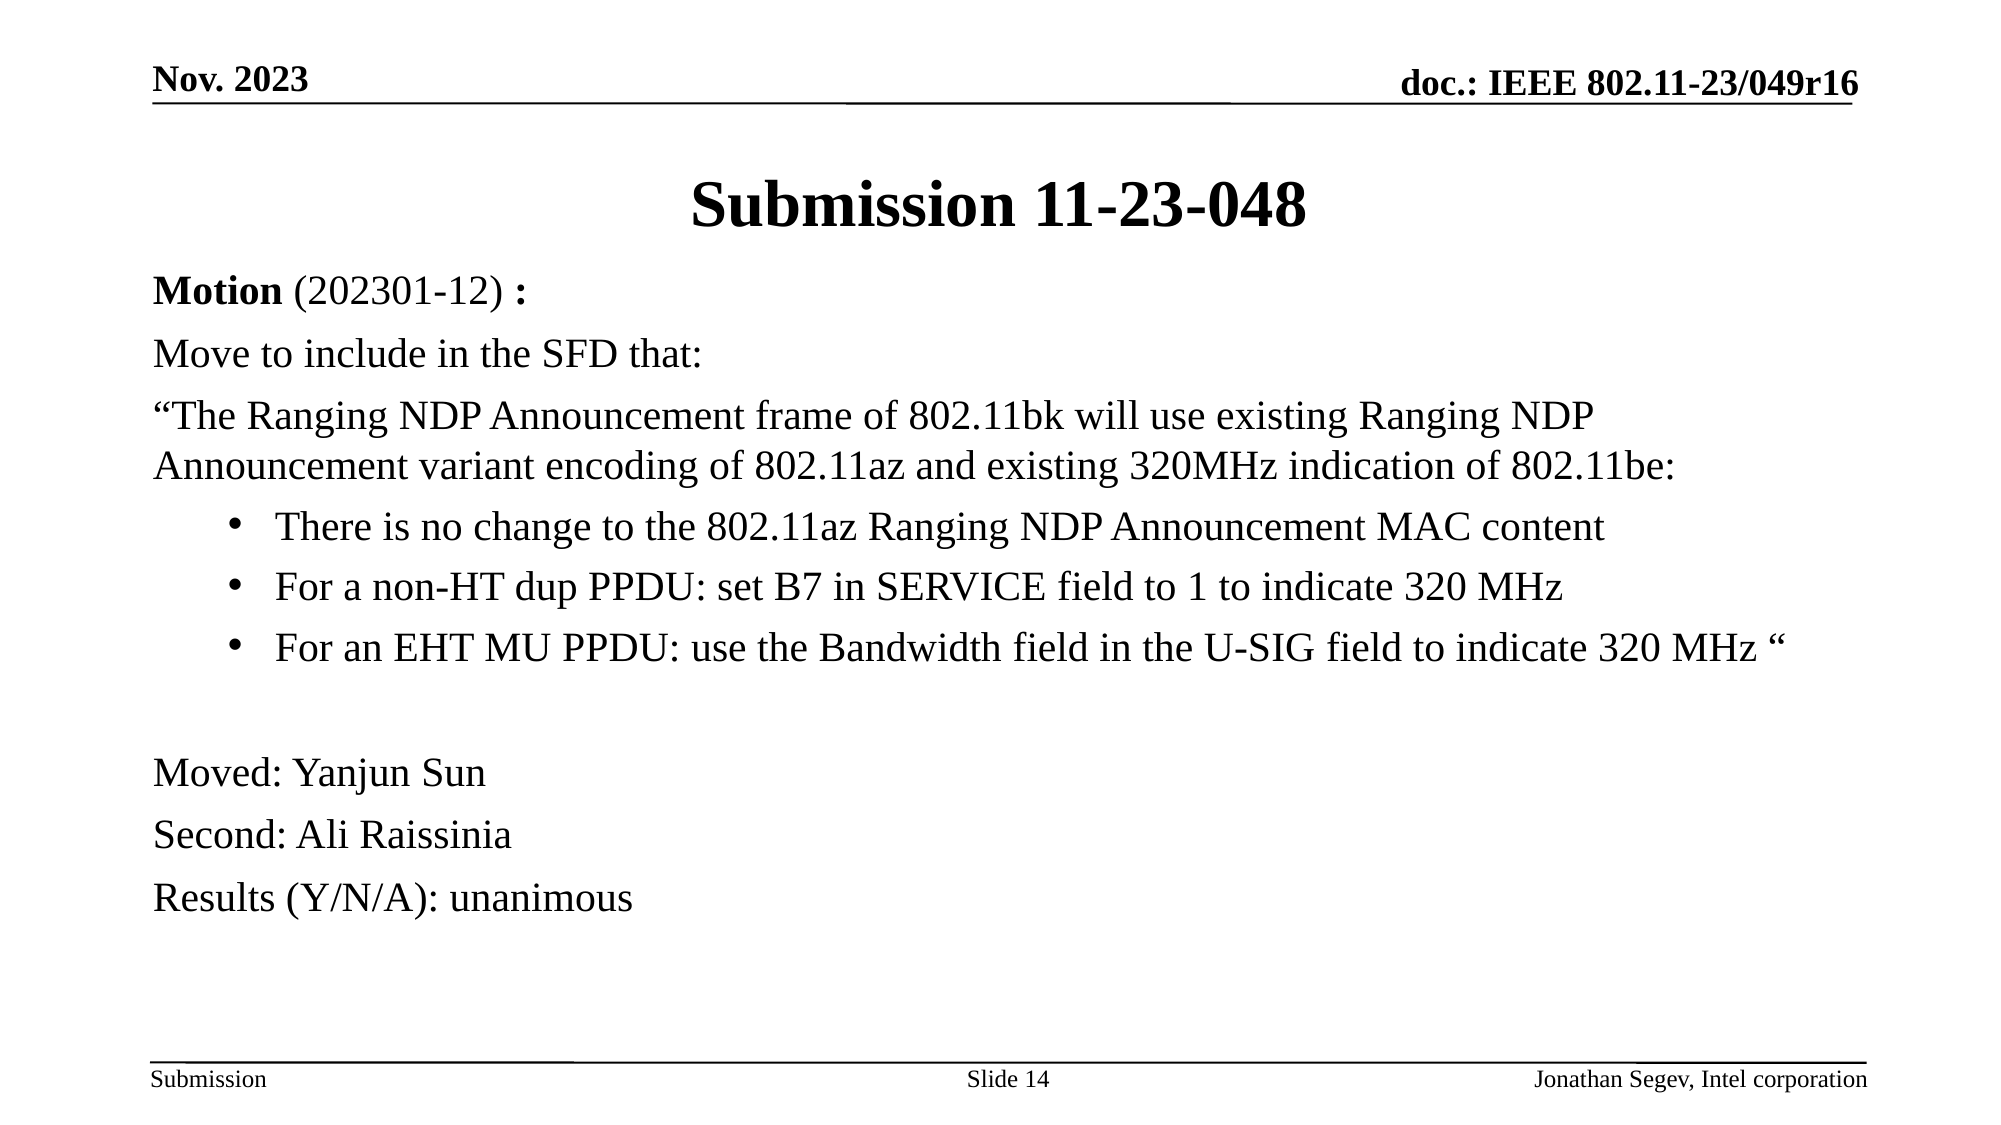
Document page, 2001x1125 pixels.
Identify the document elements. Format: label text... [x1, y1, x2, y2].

list Motion (202301-12) : Move to include in the SFD that: “The Ranging NDP Announcement frame of 802.11bk will use existing Ranging NDP Announcement variant encoding of 802.11az and existing 320MHz indication of 802.11be: There is no change to the 802.11az Ranging NDP Announcement MAC content For a non-HT dup PPDU: set B7 in SERVICE field to 1 to indicate 320 MHz For an EHT MU PPDU: use the Bandwidth field in the U-SIG field to indicate 320 MHz “ Moved: Yanjun Sun Second: Ali Raissinia Results (Y/N/A): unanimous [137, 255, 1838, 1000]
slide_number Slide 14 [950, 1061, 1067, 1123]
title Submission 11-23-048 [149, 112, 1850, 288]
footer Jonathan Segev, Intel corporation [1171, 1061, 1869, 1093]
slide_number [152, 54, 563, 100]
